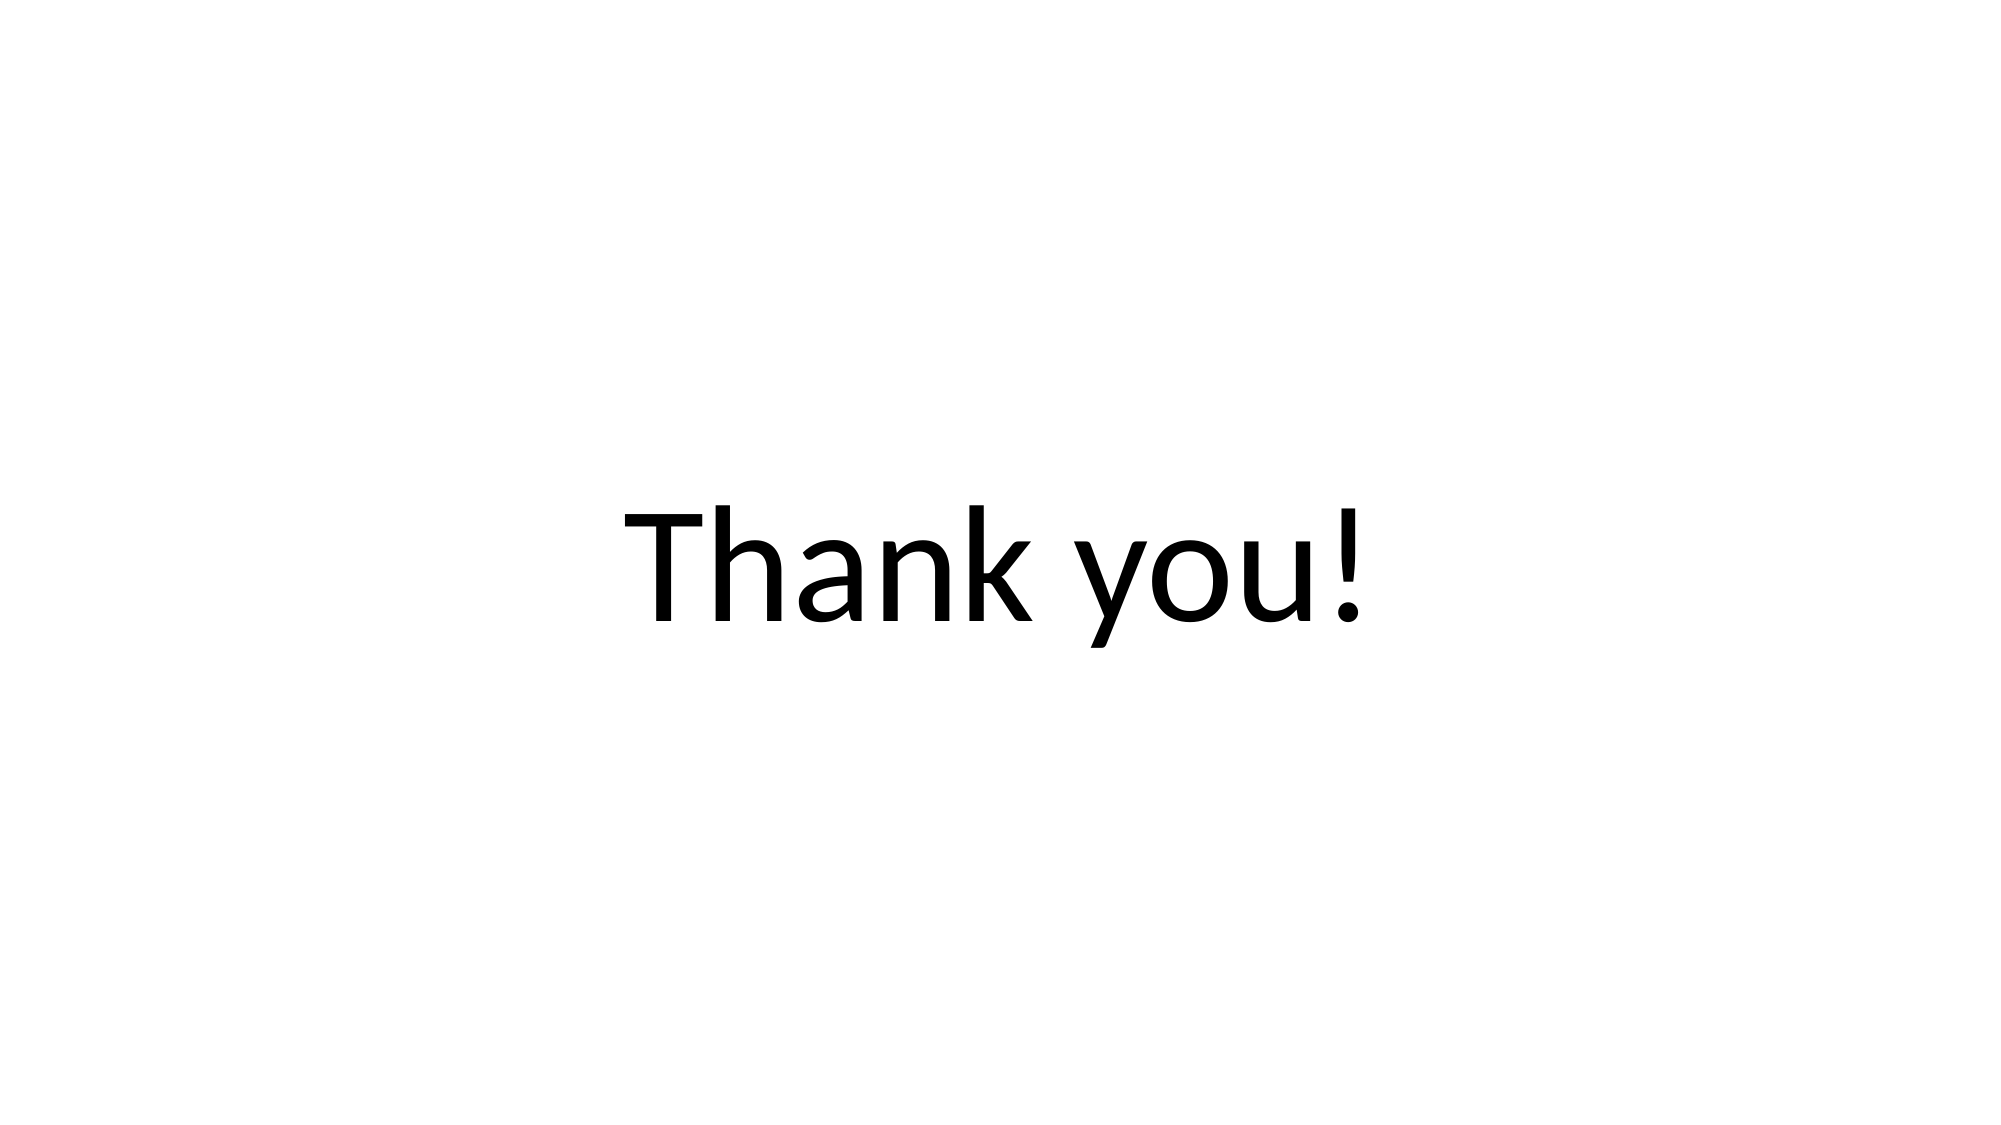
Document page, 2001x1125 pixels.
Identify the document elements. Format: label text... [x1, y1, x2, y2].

list Thank you! [137, 299, 1863, 1014]
